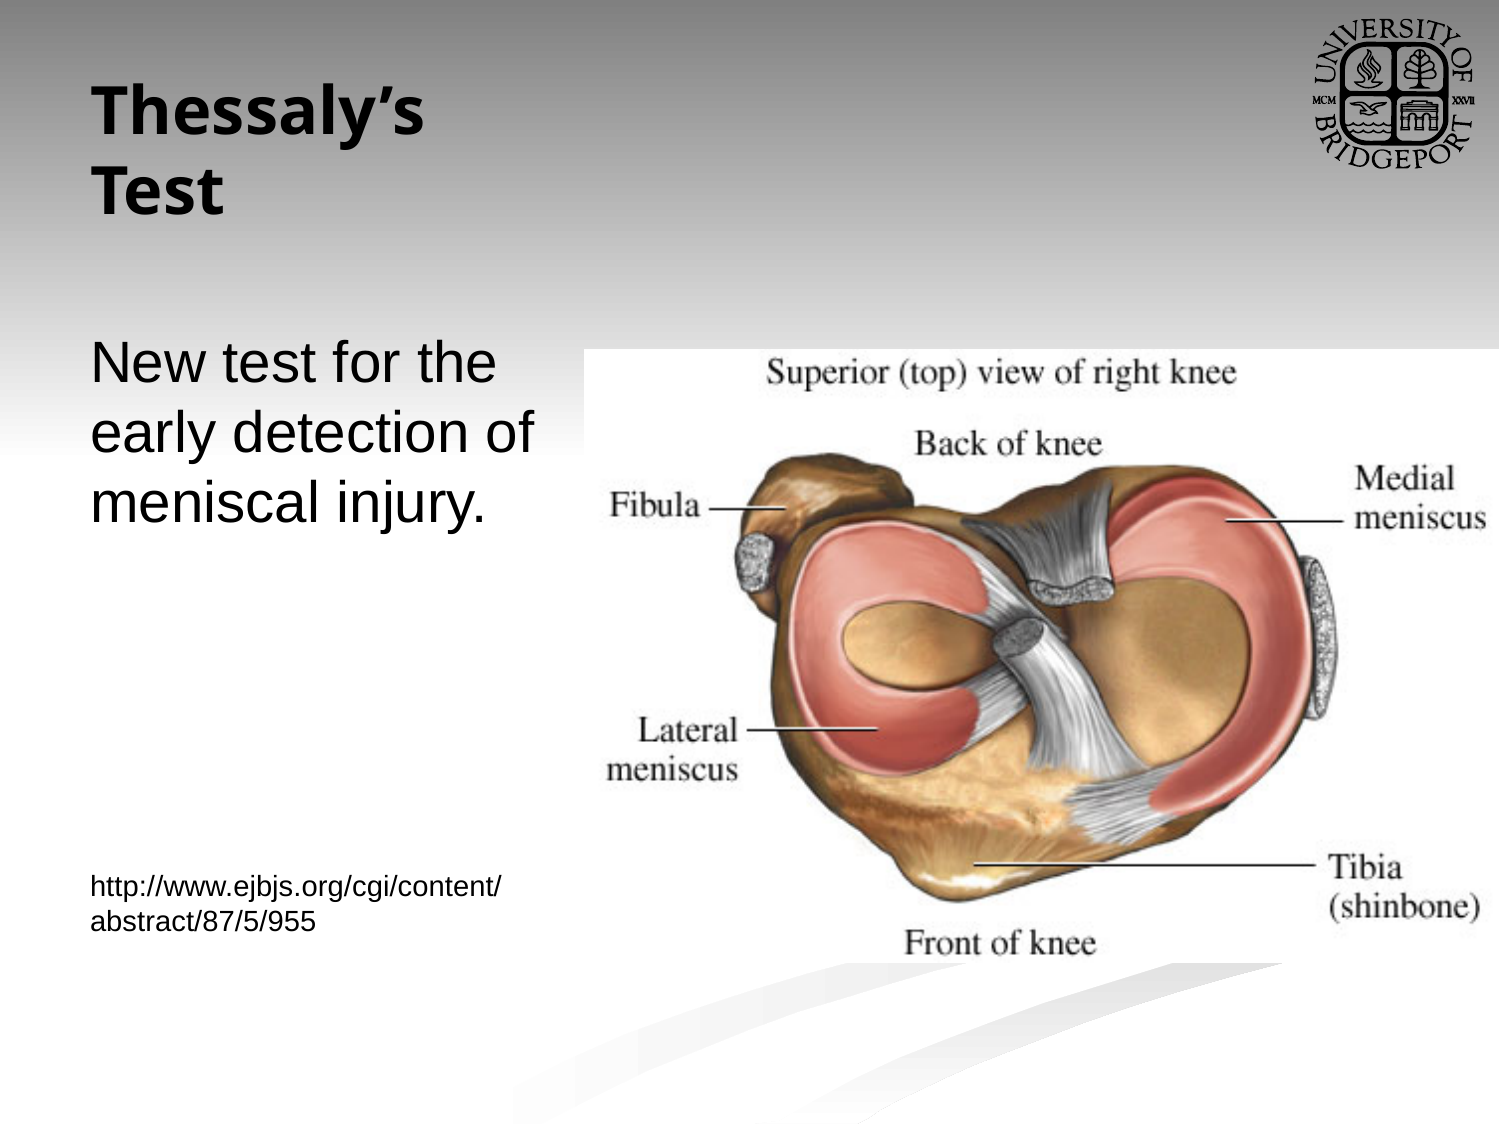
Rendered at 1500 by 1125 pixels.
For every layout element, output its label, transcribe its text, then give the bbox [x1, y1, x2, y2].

title Thessaly’s Test [74, 44, 569, 235]
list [584, 349, 1500, 963]
list New test for the early detection of meniscal injury. http://www.ejbjs.org/cgi/content/abstract/87/5/955 [74, 235, 569, 1006]
